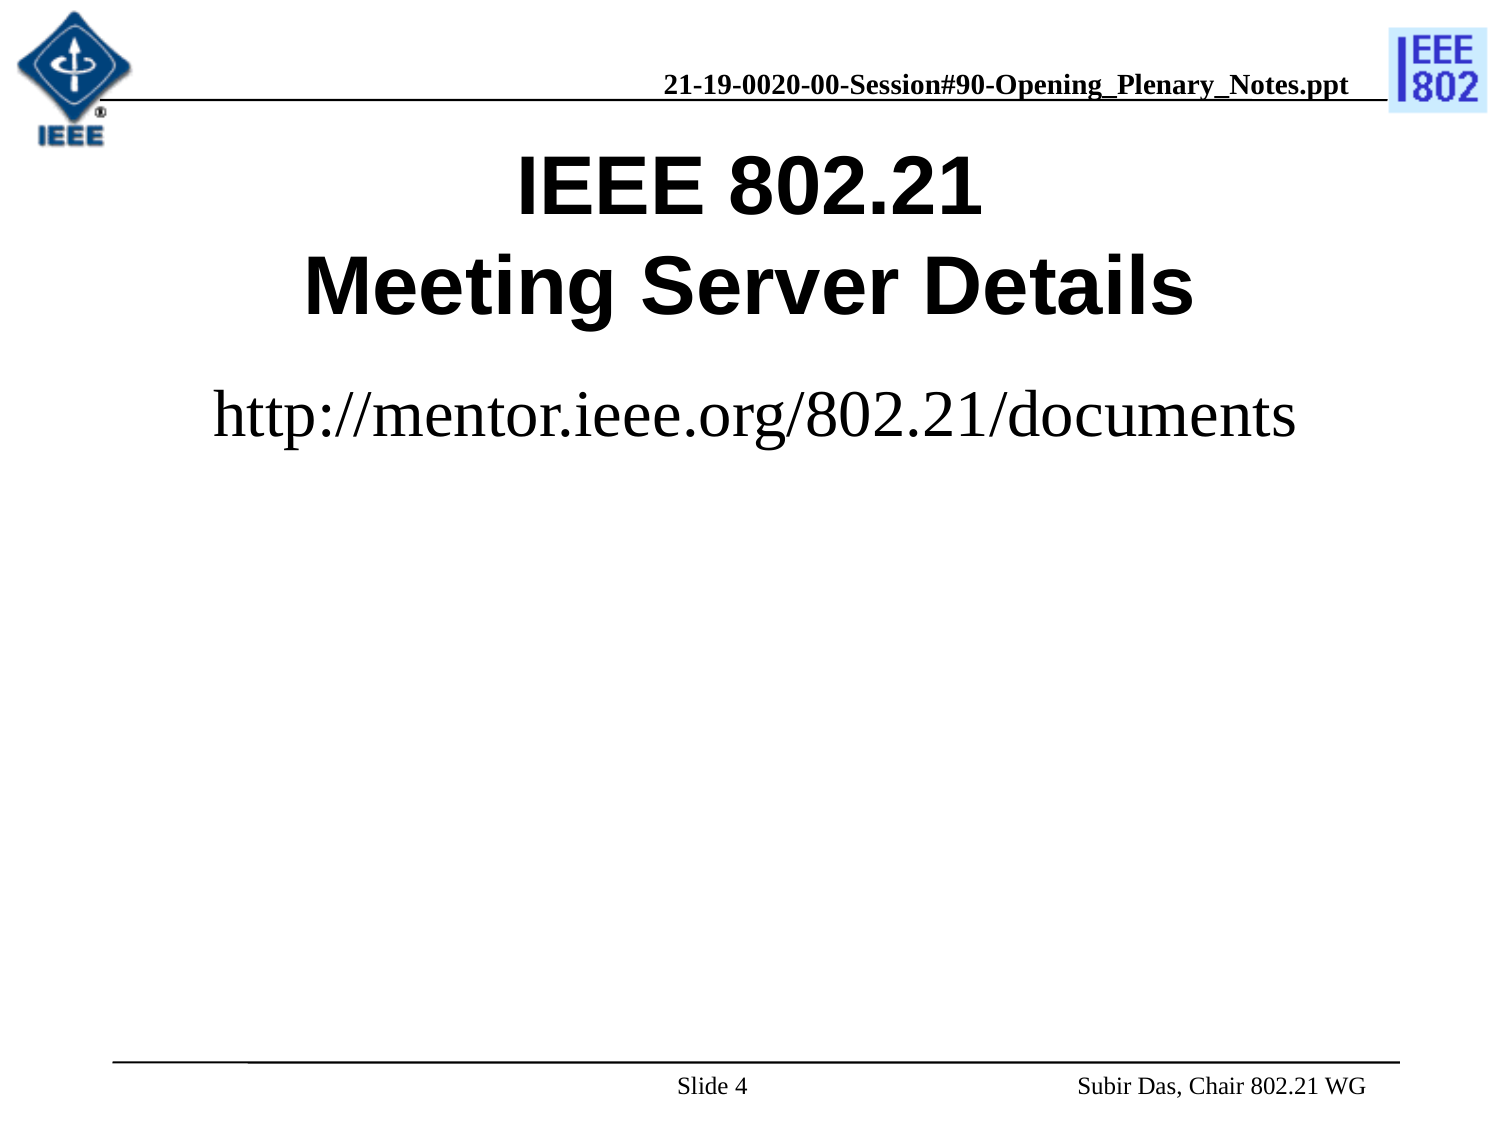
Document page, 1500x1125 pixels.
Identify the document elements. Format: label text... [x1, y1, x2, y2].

picture [1374, 9, 1499, 138]
picture [12, 9, 137, 150]
text_box Slide 4 [662, 1062, 788, 1093]
title IEEE 802.21 Meeting Server Details [112, 112, 1388, 351]
text_box Subir Das, Chair 802.21 WG [1050, 1062, 1412, 1106]
text_box http://mentor.ieee.org/802.21/documents [149, 378, 1363, 441]
